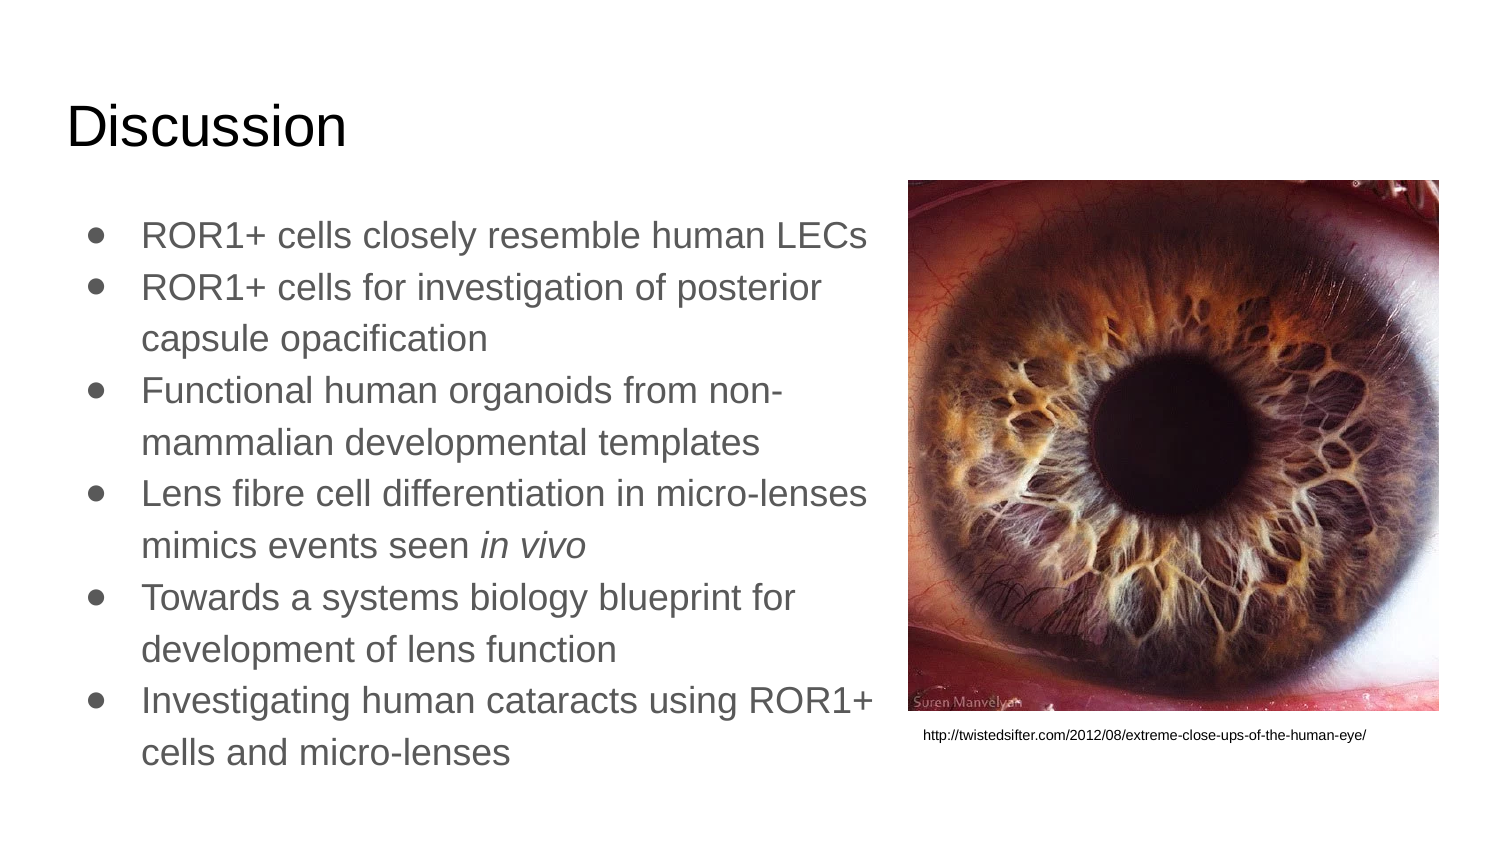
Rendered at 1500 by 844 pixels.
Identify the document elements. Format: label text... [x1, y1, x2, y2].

title Discussion [51, 72, 1449, 167]
picture [907, 180, 1439, 711]
list ROR1+ cells closely resemble human LECs ROR1+ cells for investigation of posterior capsule opacification Functional human organoids from non-mammalian developmental templates Lens fibre cell differentiation in micro-lenses mimics events seen in vivo Towards a systems biology blueprint for development of lens function Investigating human cataracts using ROR1+ cells and micro-lenses [51, 189, 893, 750]
text_box http://twistedsifter.com/2012/08/extreme-close-ups-of-the-human-eye/ [908, 718, 1439, 758]
